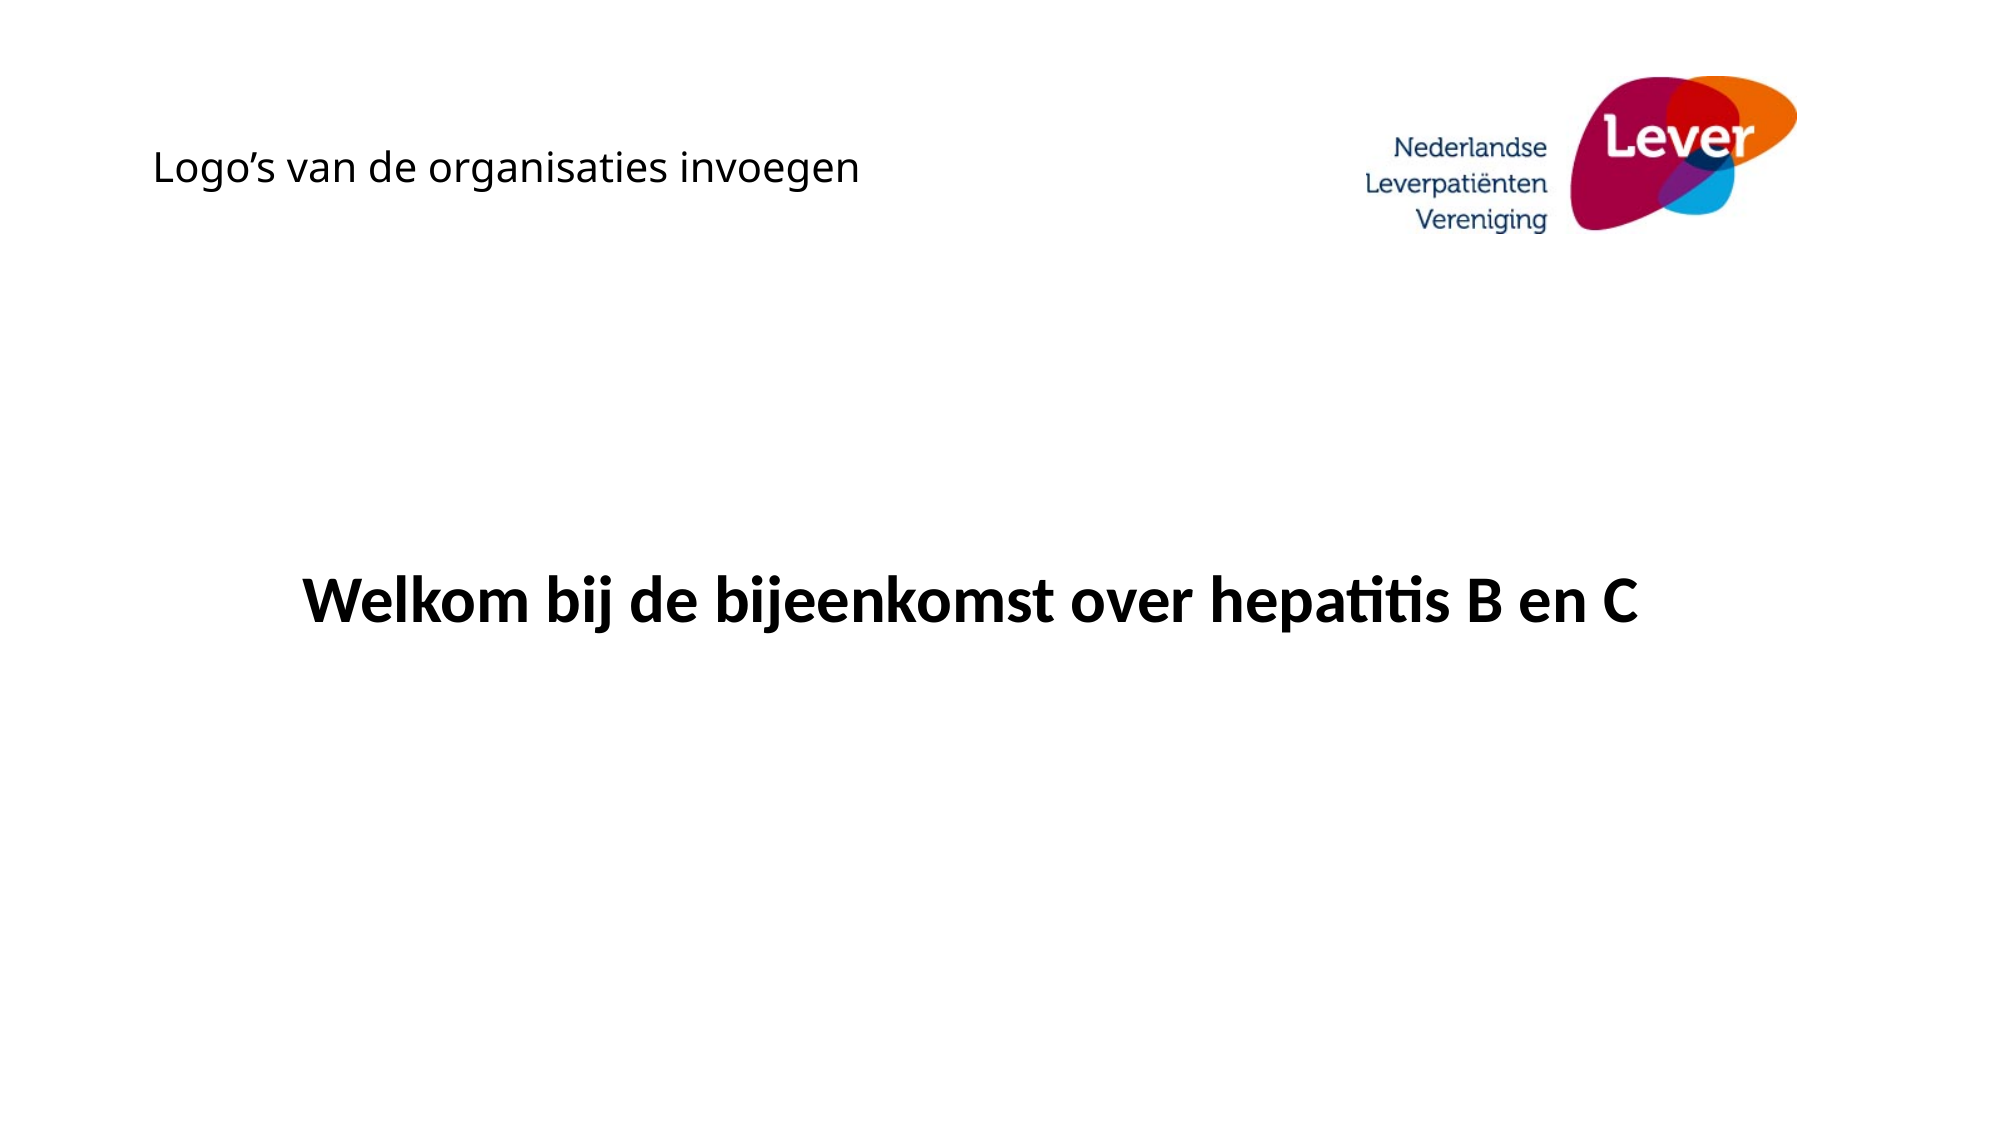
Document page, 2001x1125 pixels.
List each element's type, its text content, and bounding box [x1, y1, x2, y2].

title Logo’s van de organisaties invoegen [137, 59, 1863, 278]
list Welkom bij de bijeenkomst over hepatitis B en C [137, 299, 1863, 1014]
picture [1366, 76, 1797, 234]
